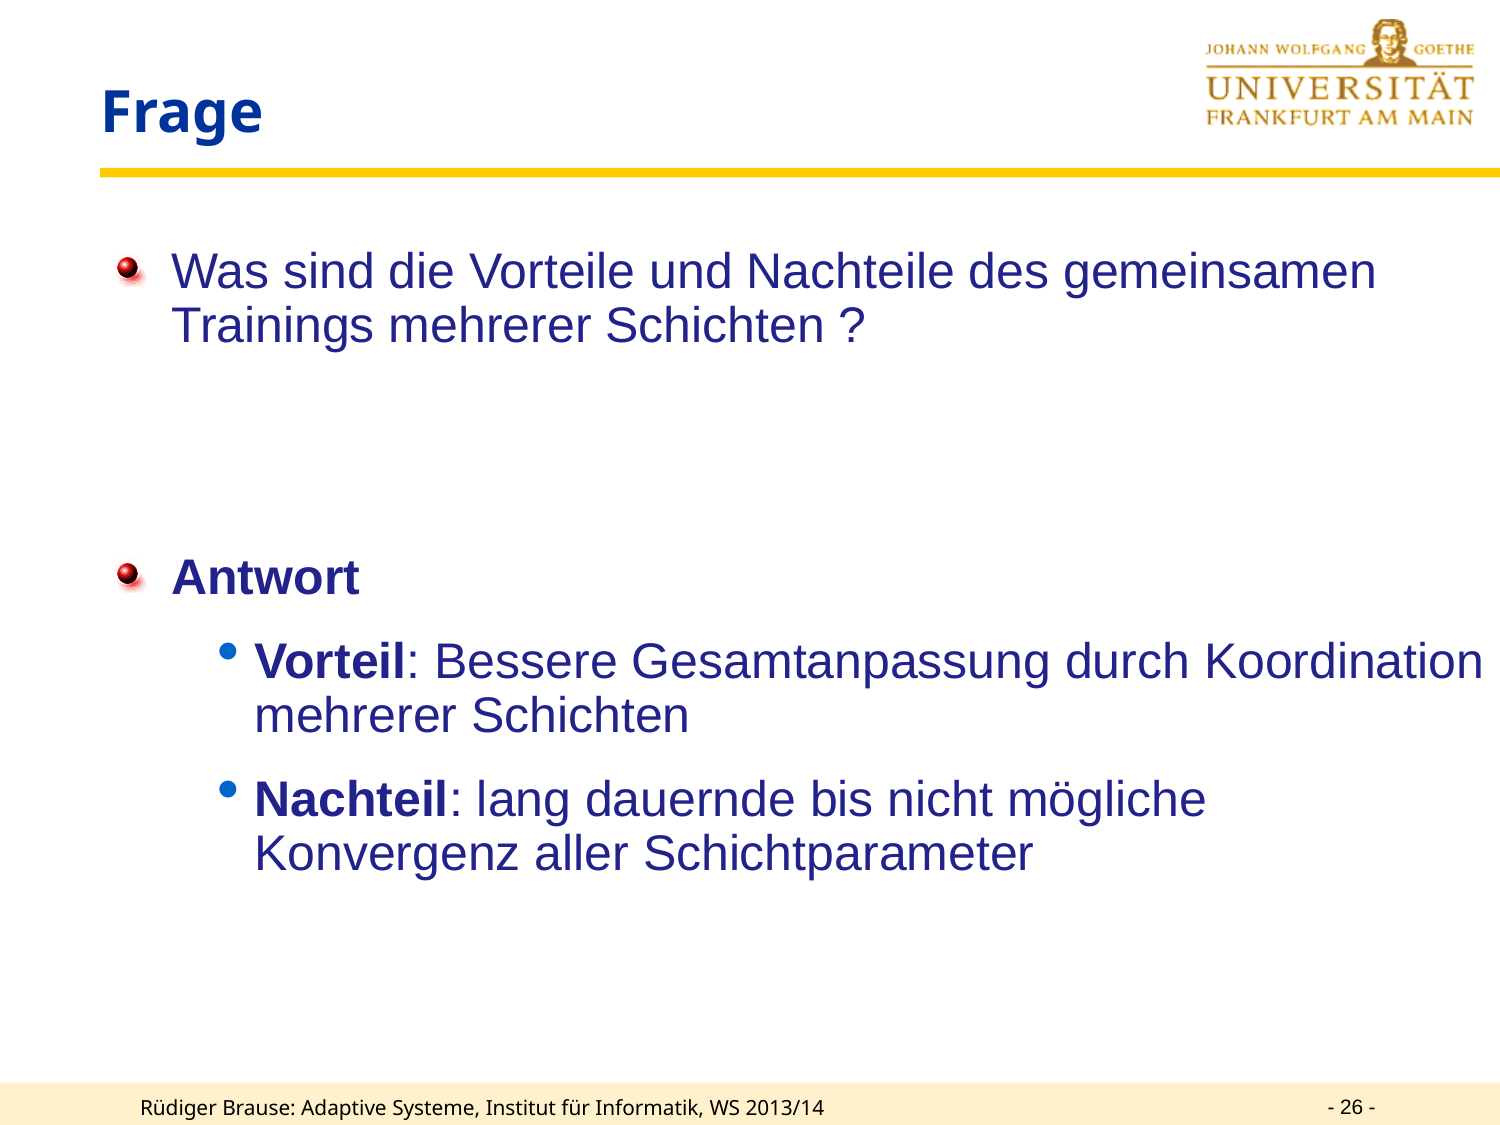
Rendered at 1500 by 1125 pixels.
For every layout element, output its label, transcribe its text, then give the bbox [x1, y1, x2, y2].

footer Rüdiger Brause: Adaptive Systeme, Institut für Informatik, WS 2013/14 [124, 1087, 938, 1125]
picture [1198, 19, 1481, 136]
slide_number - 26 - [1312, 1086, 1426, 1125]
picture [115, 251, 147, 287]
list Was sind die Vorteile und Nachteile des gemeinsamen Trainings mehrerer Schichten ? Antwort Vorteil: Bessere Gesamtanpassung durch Koordination mehrerer Schichten Nachteil: lang dauernde bis nicht mögliche Konvergenz aller Schichtparameter [100, 237, 1500, 1016]
title Frage [100, 66, 1187, 149]
picture [115, 557, 147, 593]
